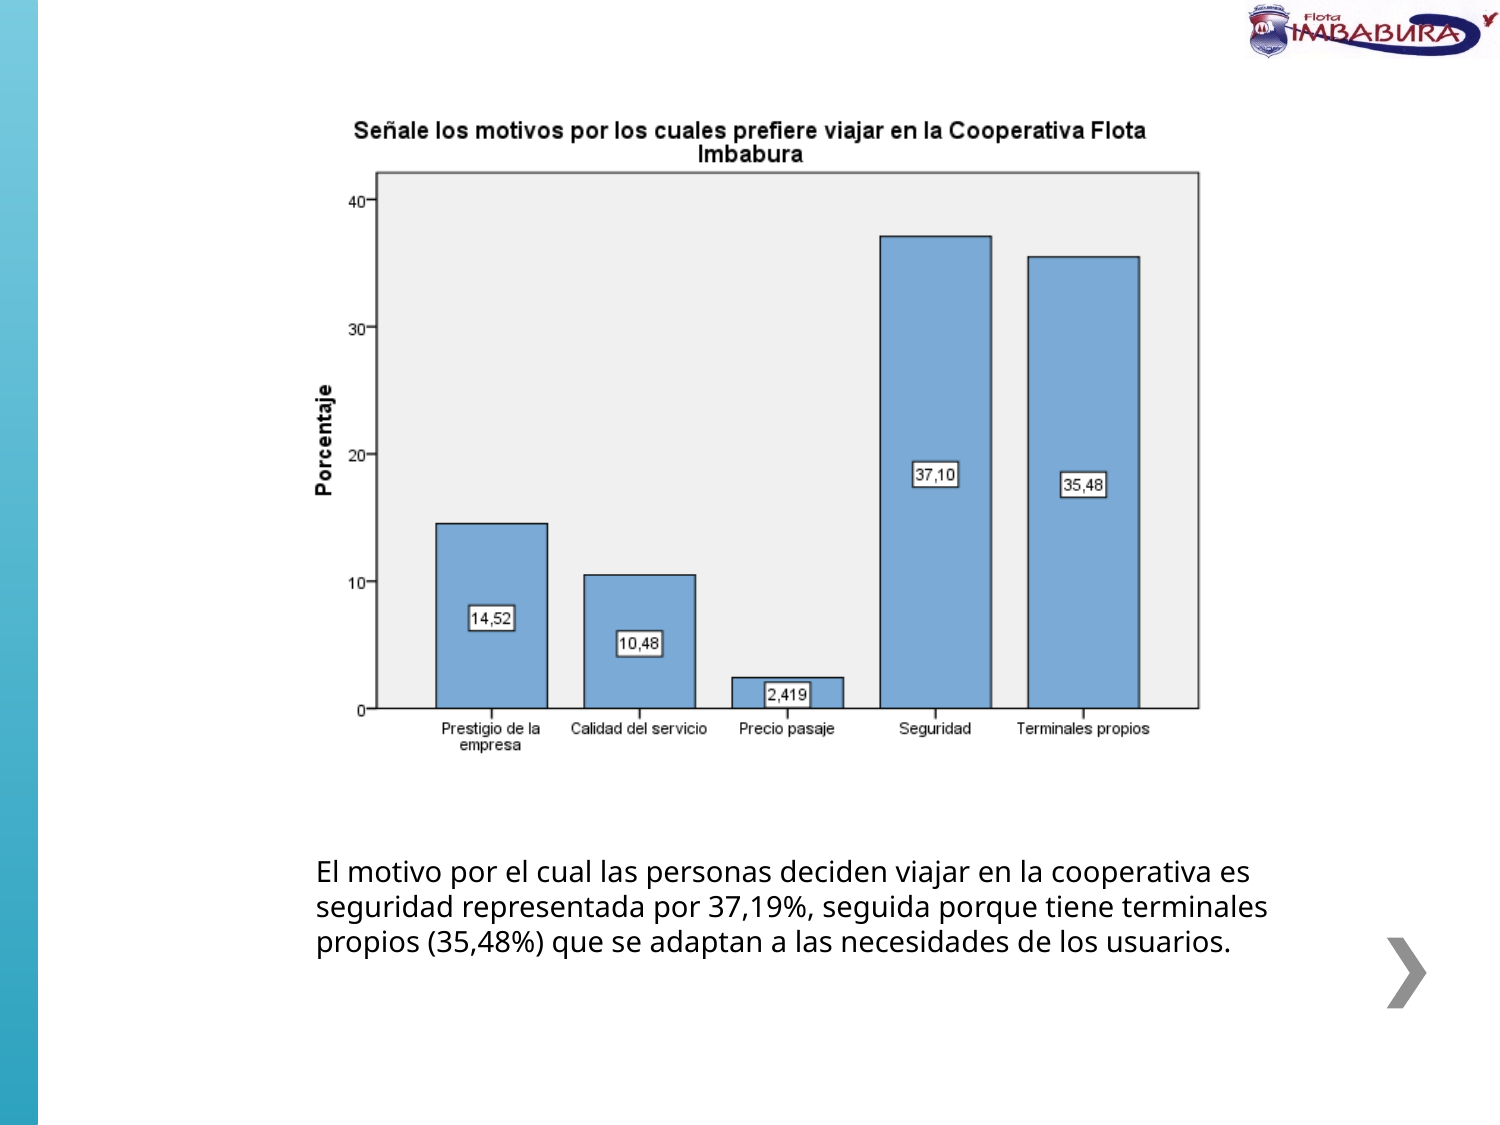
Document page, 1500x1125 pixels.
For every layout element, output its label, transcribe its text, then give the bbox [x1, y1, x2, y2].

picture [1245, 0, 1500, 60]
text_box El motivo por el cual las personas deciden viajar en la cooperativa es seguridad representada por 37,19%, seguida porque tiene terminales propios (35,48%) que se adaptan a las necesidades de los usuarios. [301, 845, 1288, 966]
picture [288, 95, 1212, 764]
